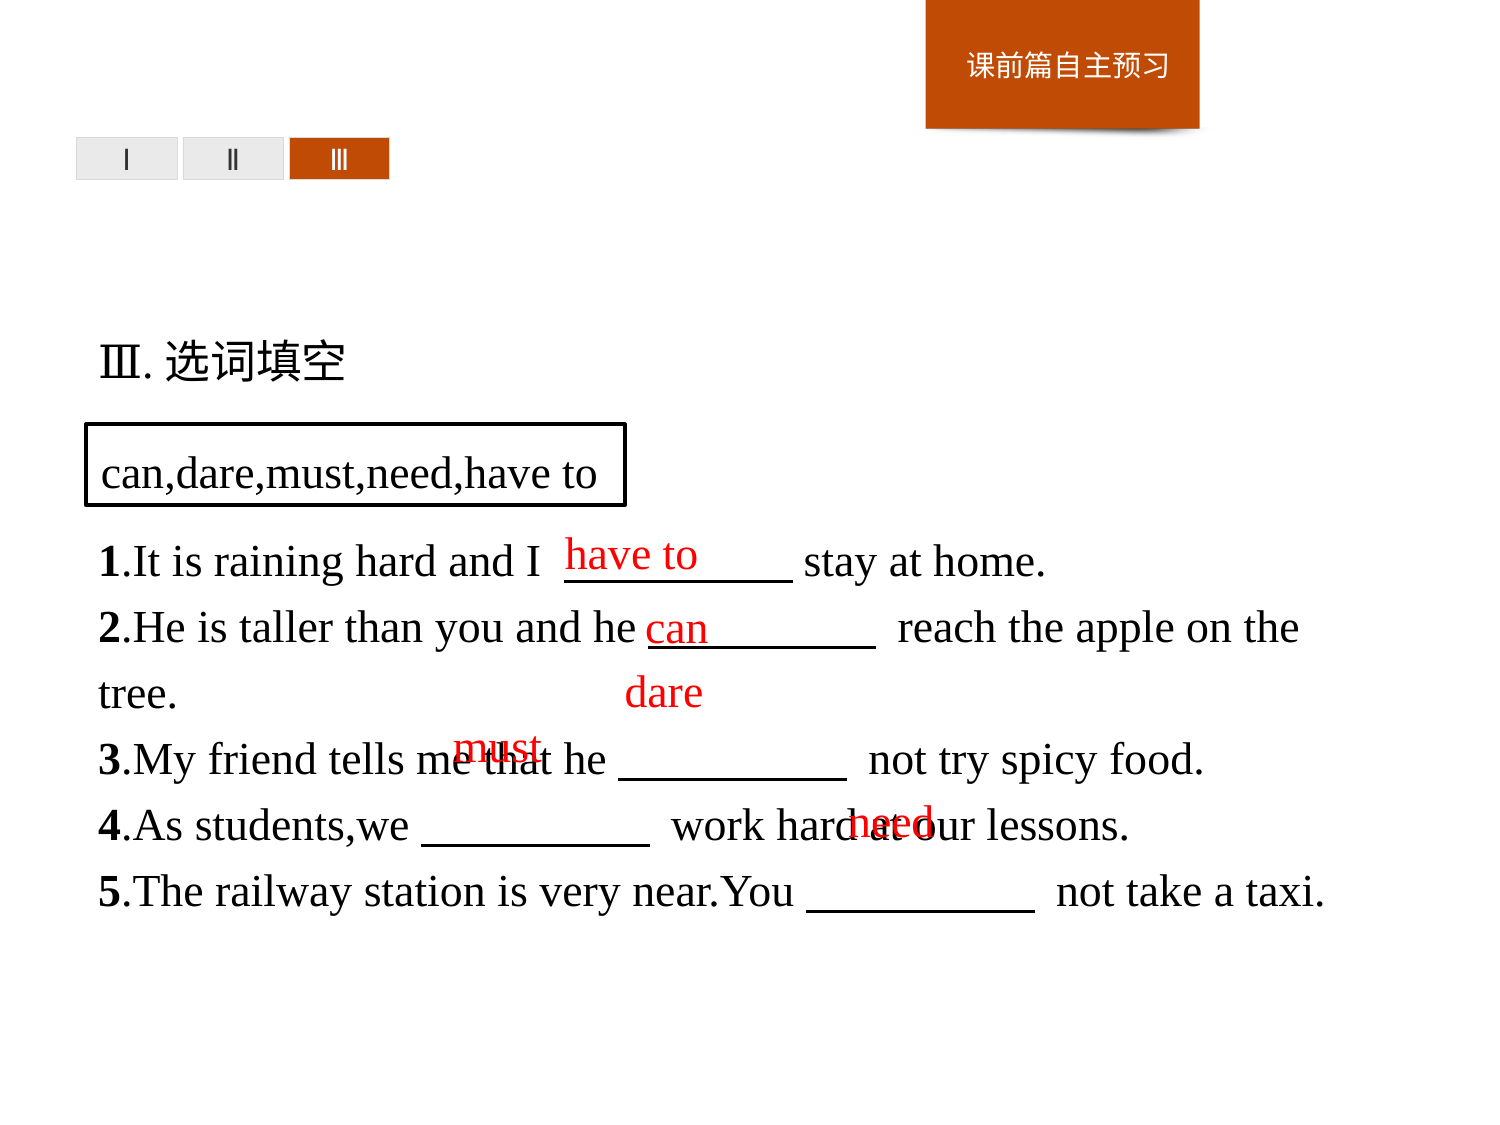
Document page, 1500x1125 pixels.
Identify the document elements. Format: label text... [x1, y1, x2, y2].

text_box Ⅲ.选词填空 1.It is raining hard and I stay at home. 2.He is taller than you and he reach the apple on the tree. 3.My friend tells me that he not try spicy food. 4.As students,we work hard at our lessons. 5.The railway station is very near.You not take a taxi. [83, 314, 1417, 923]
text_box can [630, 579, 781, 661]
text_box have to [550, 505, 714, 587]
text_box Ⅰ [75, 135, 179, 182]
text_box dare [609, 643, 719, 724]
text_box need [833, 773, 950, 855]
text_box can,dare,must,need,have to [84, 422, 627, 507]
text_box must [438, 698, 557, 779]
text_box Ⅱ [181, 135, 285, 182]
picture [925, 0, 1217, 140]
text_box Ⅲ [287, 135, 392, 182]
